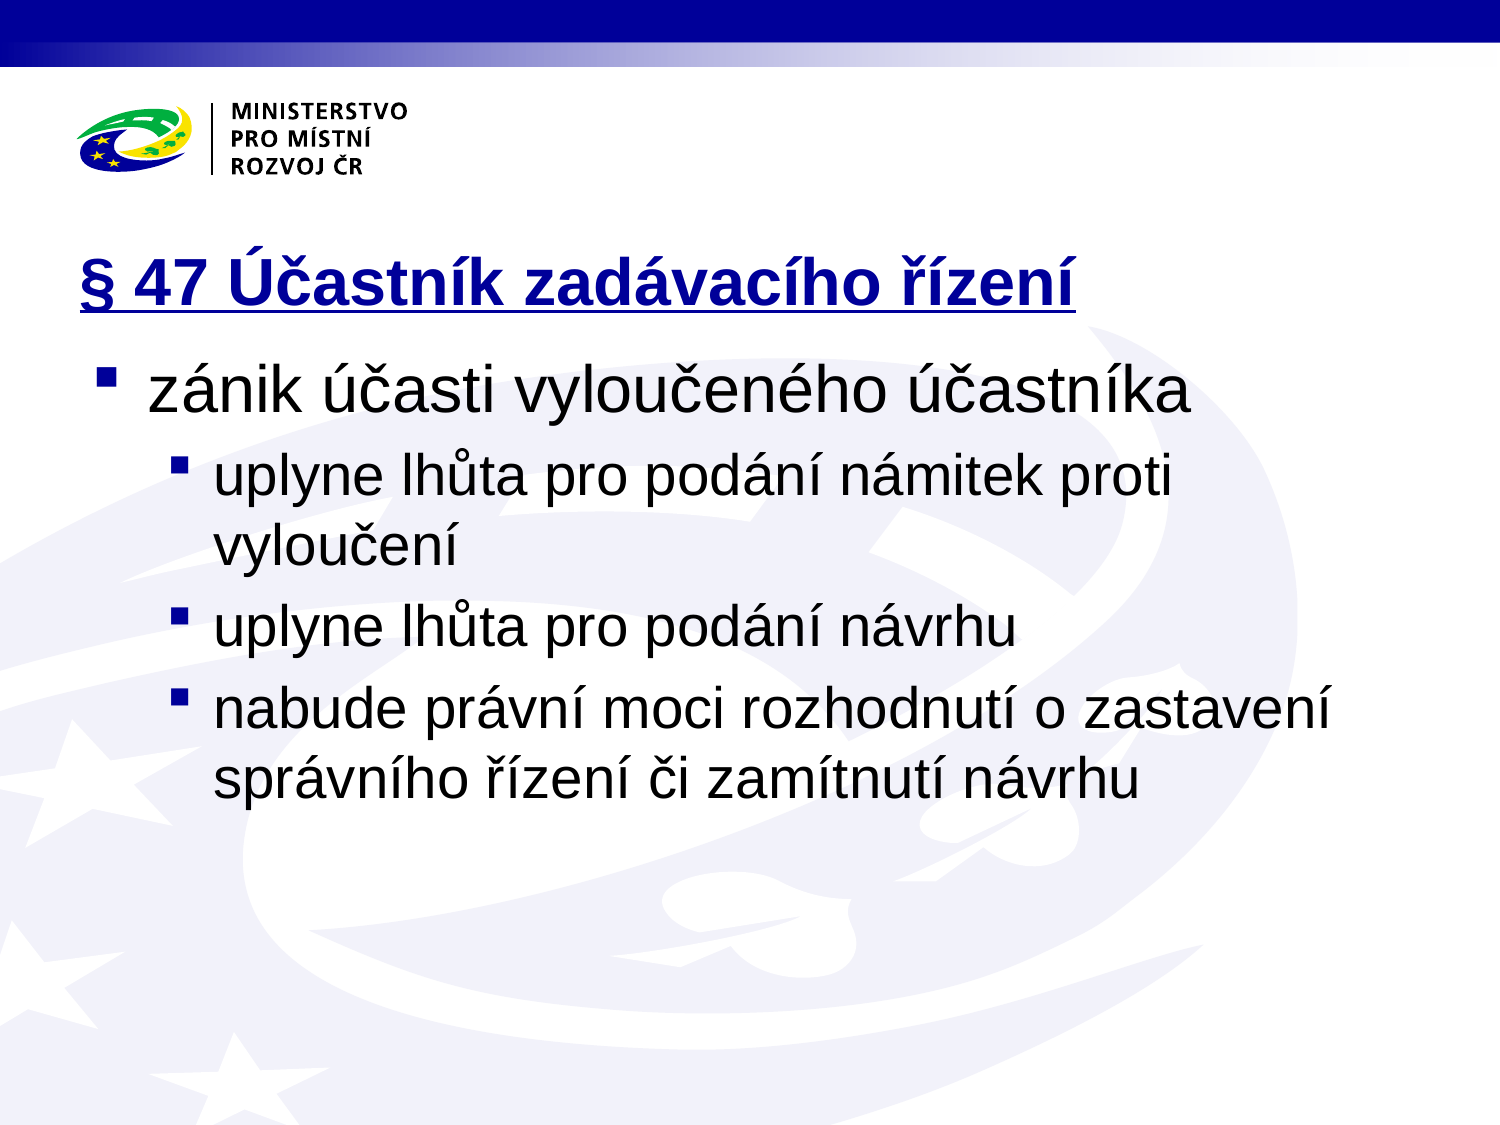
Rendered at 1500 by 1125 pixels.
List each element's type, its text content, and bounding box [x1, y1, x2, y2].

title § 47 Účastník zadávacího řízení [64, 231, 1425, 315]
list zánik účasti vyloučeného účastníka uplyne lhůta pro podání námitek proti vyloučení uplyne lhůta pro podání návrhu nabude právní moci rozhodnutí o zastavení správního řízení či zamítnutí návrhu [76, 338, 1427, 1059]
